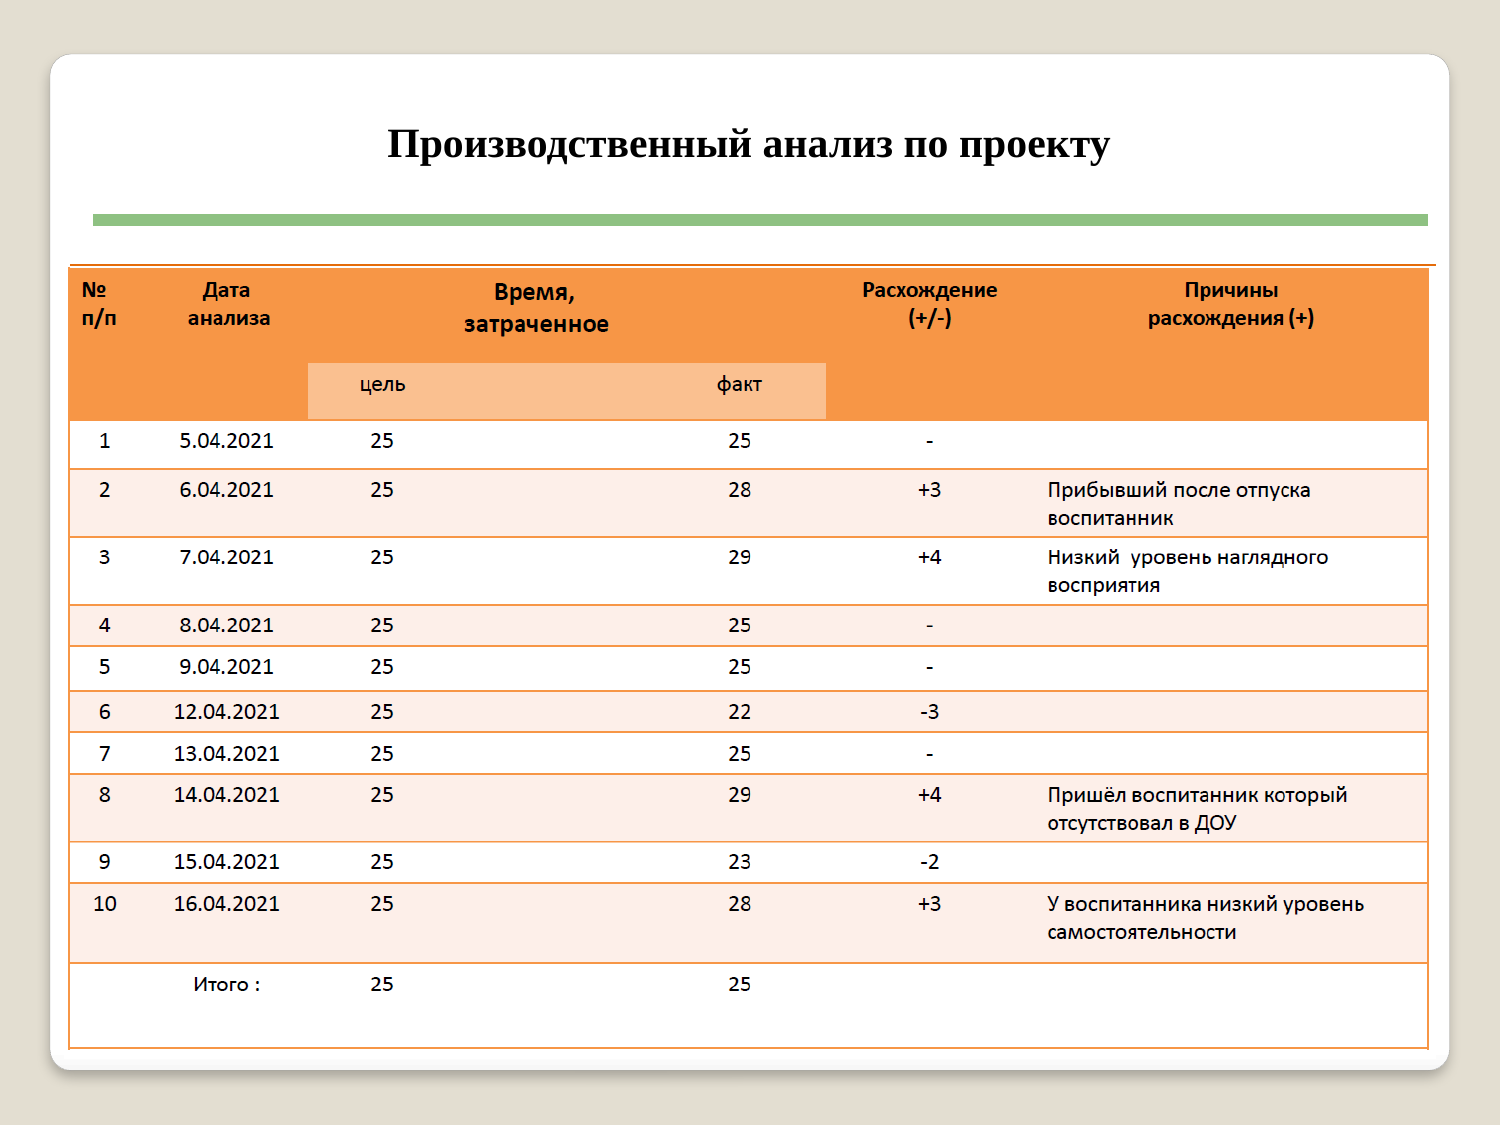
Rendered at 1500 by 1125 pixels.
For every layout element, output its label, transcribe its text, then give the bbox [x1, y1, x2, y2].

text_box Производственный анализ по проекту [77, 108, 1448, 173]
picture [64, 263, 1436, 1059]
